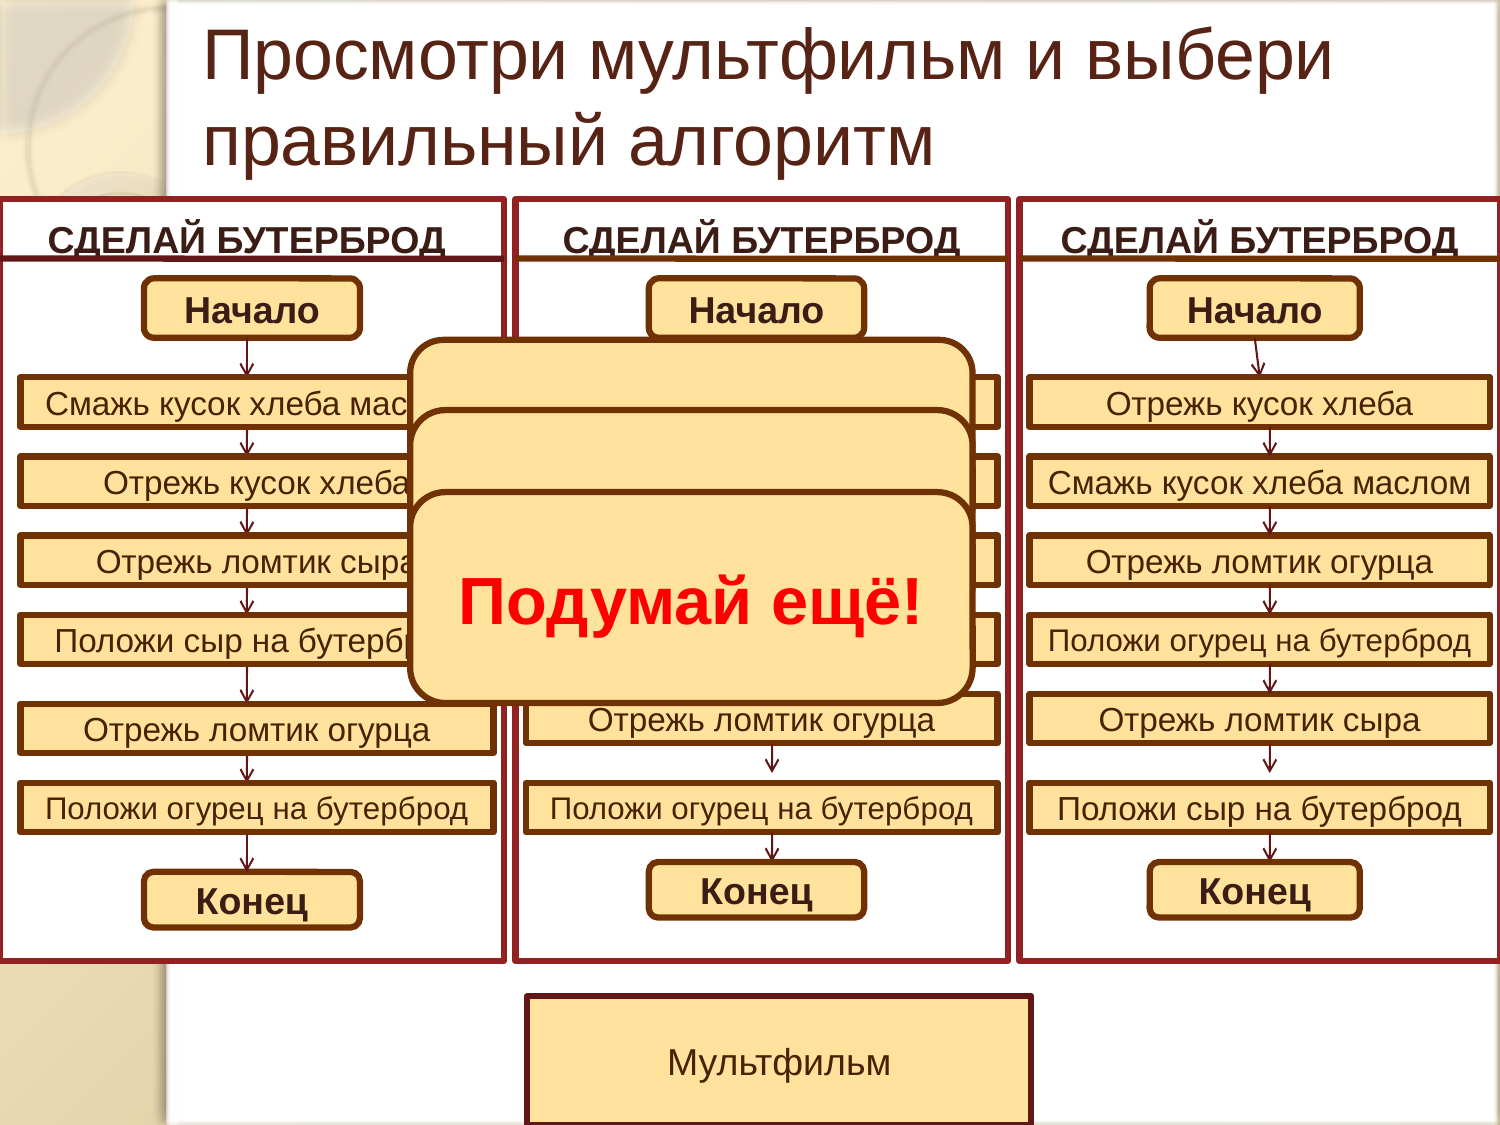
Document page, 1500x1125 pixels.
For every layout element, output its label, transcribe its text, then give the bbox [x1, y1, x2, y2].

text_box Мультфильм [524, 993, 1034, 1125]
title Просмотри мультфильм и выбери правильный алгоритм [187, 0, 1500, 188]
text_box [518, 202, 1007, 960]
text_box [2, 202, 502, 959]
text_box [1022, 202, 1500, 960]
